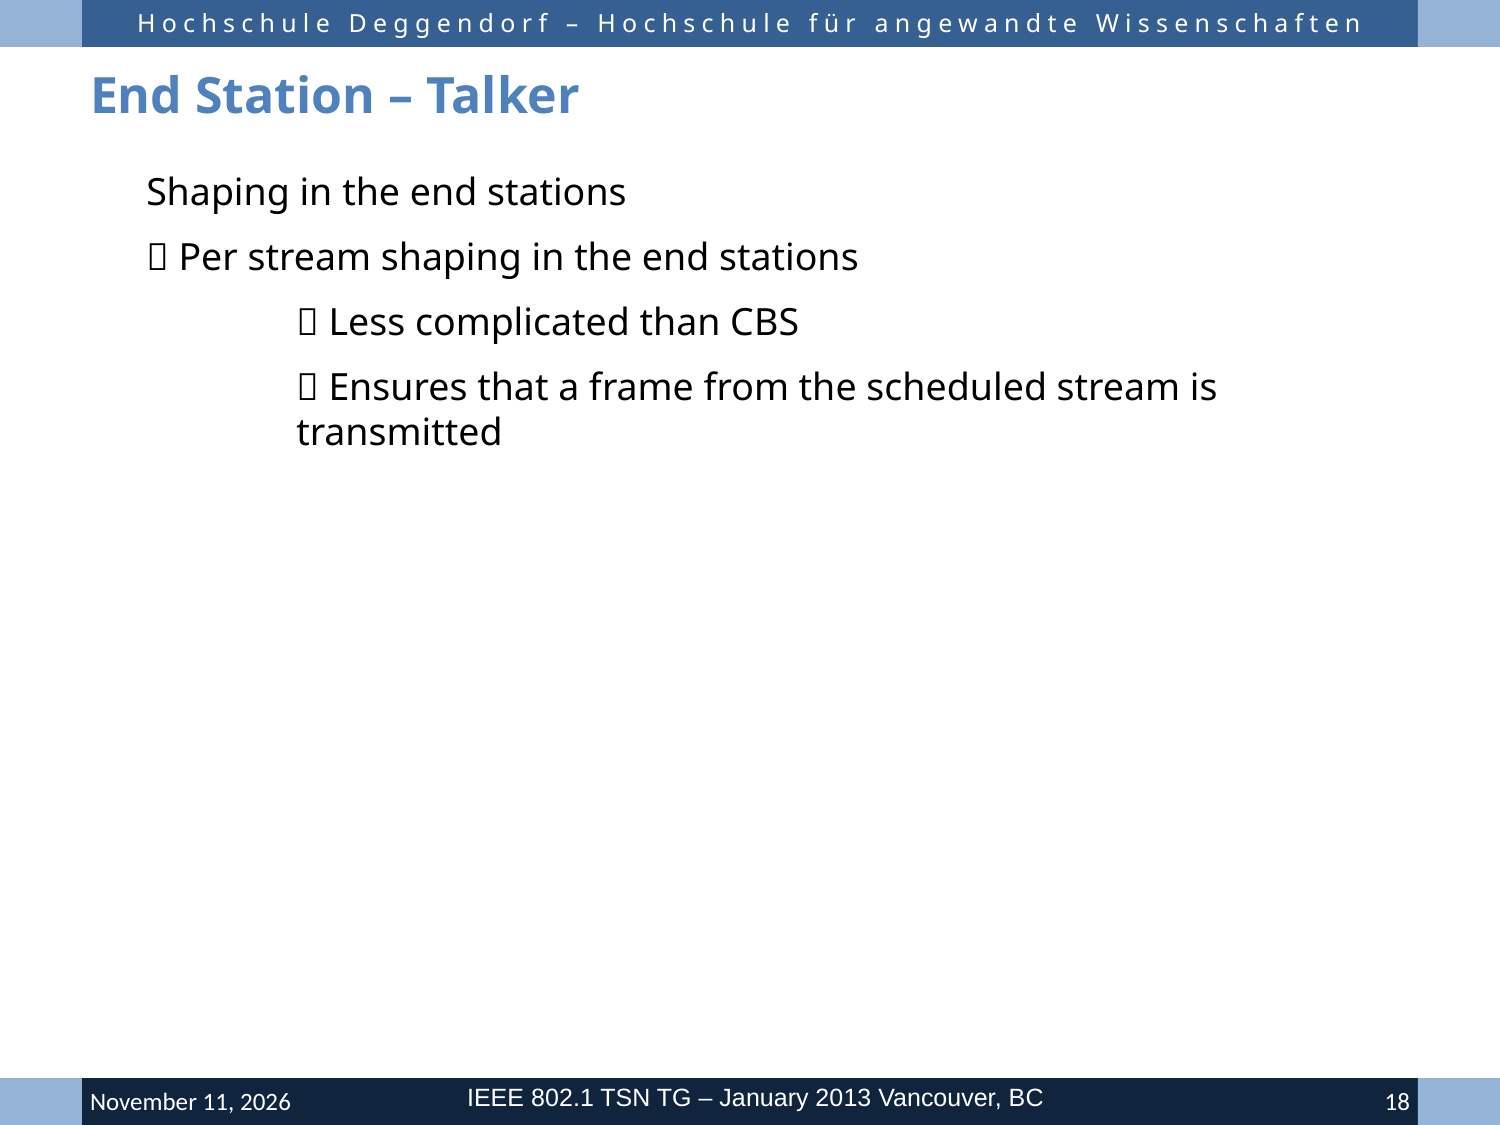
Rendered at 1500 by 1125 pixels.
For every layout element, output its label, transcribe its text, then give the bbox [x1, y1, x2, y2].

footer IEEE 802.1 TSN TG – January 2013 Vancouver, BC [431, 1075, 1081, 1118]
slide_number 18 [1081, 1082, 1425, 1118]
list Shaping in the end stations  Per stream shaping in the end stations  Less complicated than CBS  Ensures that a frame from the scheduled stream is transmitted [74, 160, 1426, 967]
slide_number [75, 1082, 425, 1118]
title End Station – Talker [74, 58, 1426, 130]
